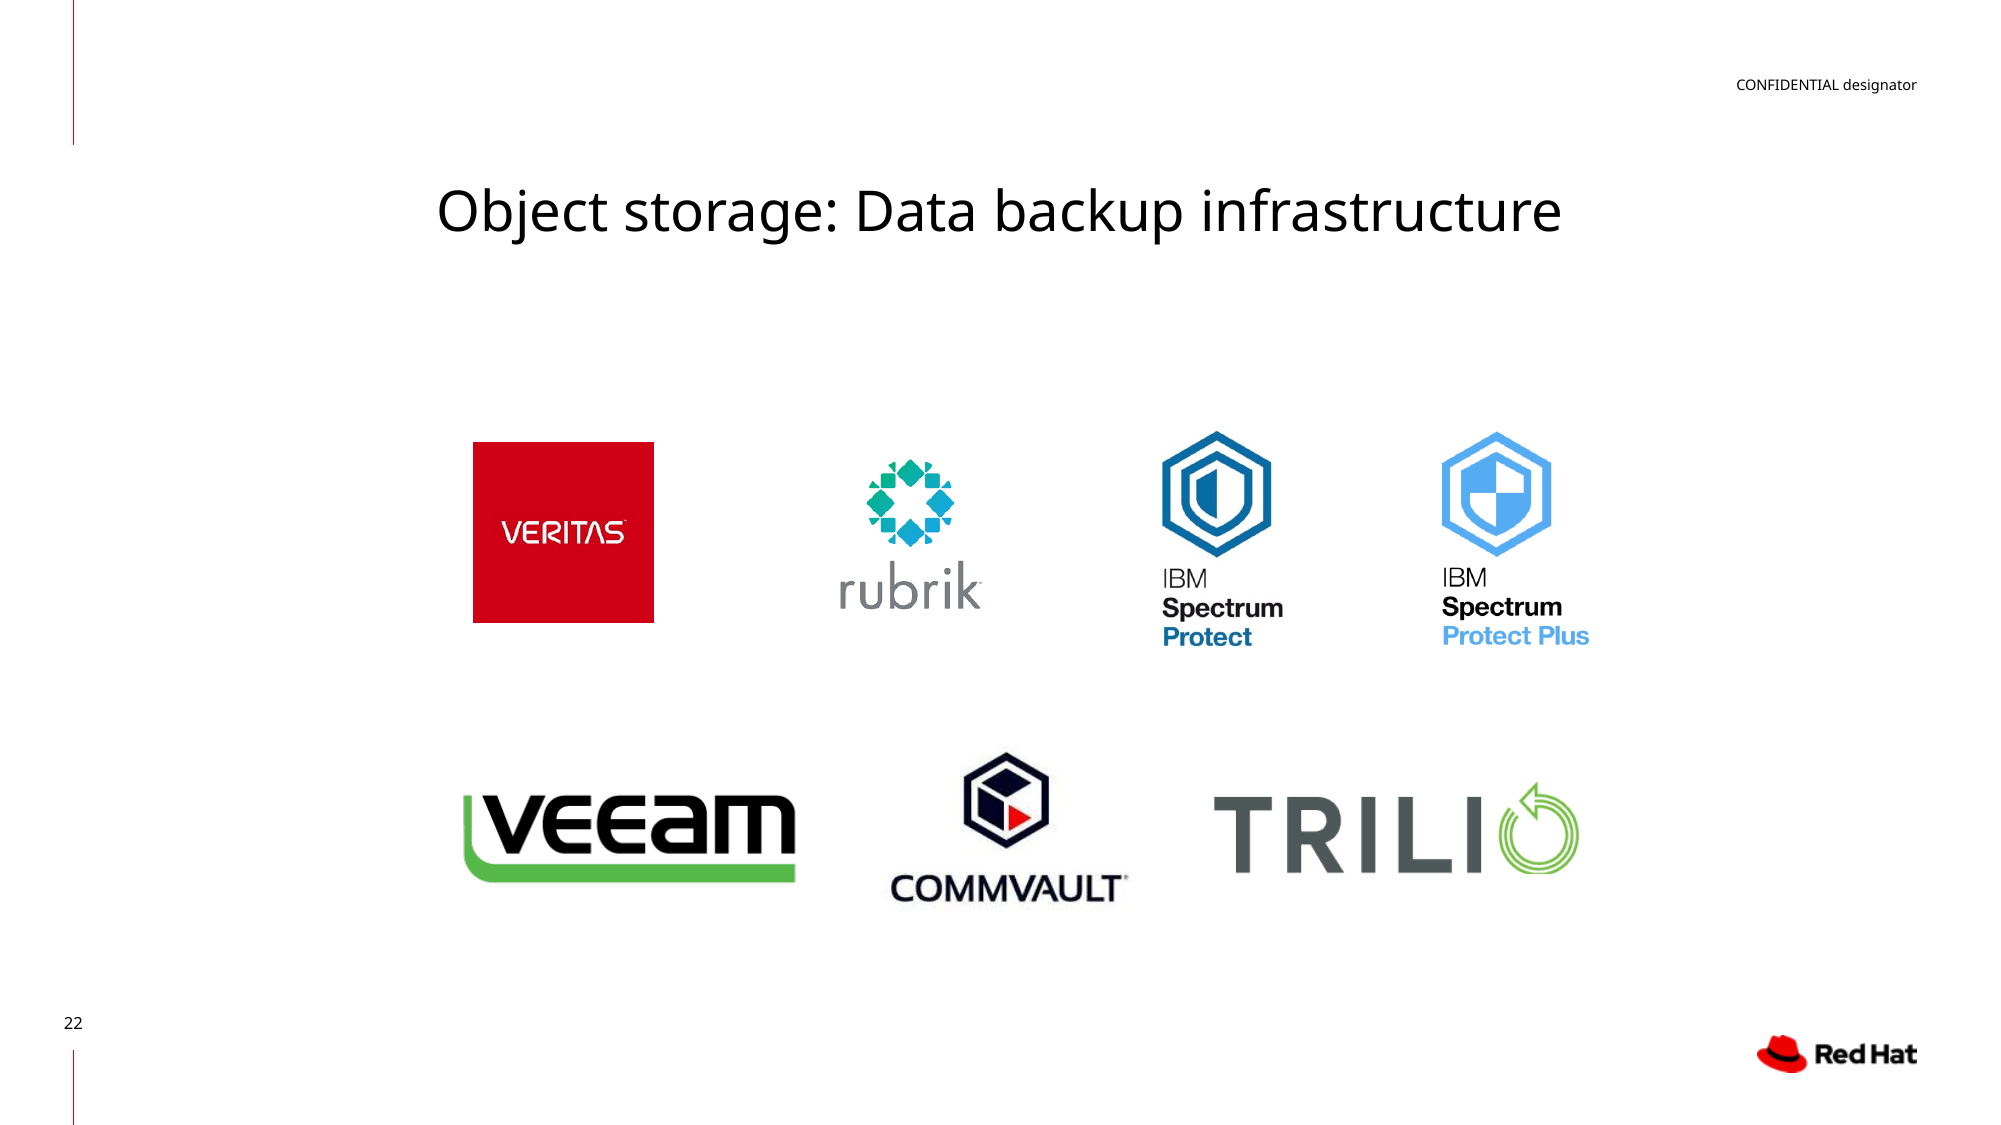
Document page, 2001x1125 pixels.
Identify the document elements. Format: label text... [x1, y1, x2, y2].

picture [473, 442, 655, 624]
picture [1442, 431, 1589, 645]
picture [808, 439, 1003, 635]
picture [420, 782, 839, 896]
picture [1214, 782, 1580, 874]
picture [872, 744, 1146, 913]
slide_number 22 [13, 1012, 134, 1036]
title Object storage: Data backup infrastructure [287, 155, 1713, 314]
picture [1757, 1035, 1917, 1073]
picture [1156, 429, 1289, 647]
